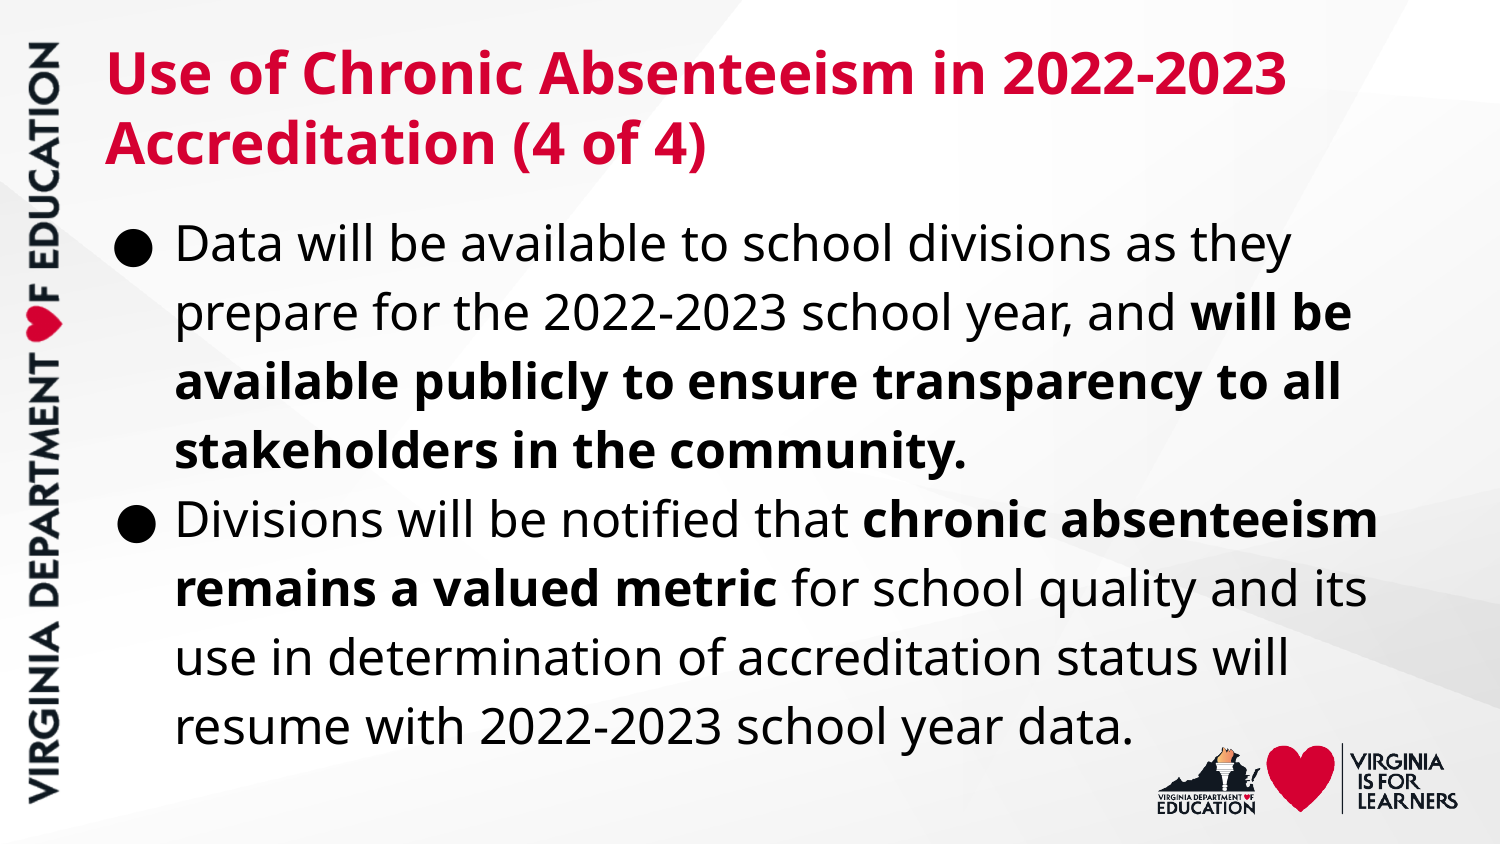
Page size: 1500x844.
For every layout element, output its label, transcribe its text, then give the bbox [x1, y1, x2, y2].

picture [0, 0, 1500, 844]
title Use of Chronic Absenteeism in 2022-2023 Accreditation (4 of 4) [90, 21, 1489, 116]
list Data will be available to school divisions as they prepare for the 2022-2023 school year, and will be available publicly to ensure transparency to all stakeholders in the community. Divisions will be notified that chronic absenteeism remains a valued metric for school quality and its use in determination of accreditation status will resume with 2022-2023 school year data. [84, 187, 1427, 749]
